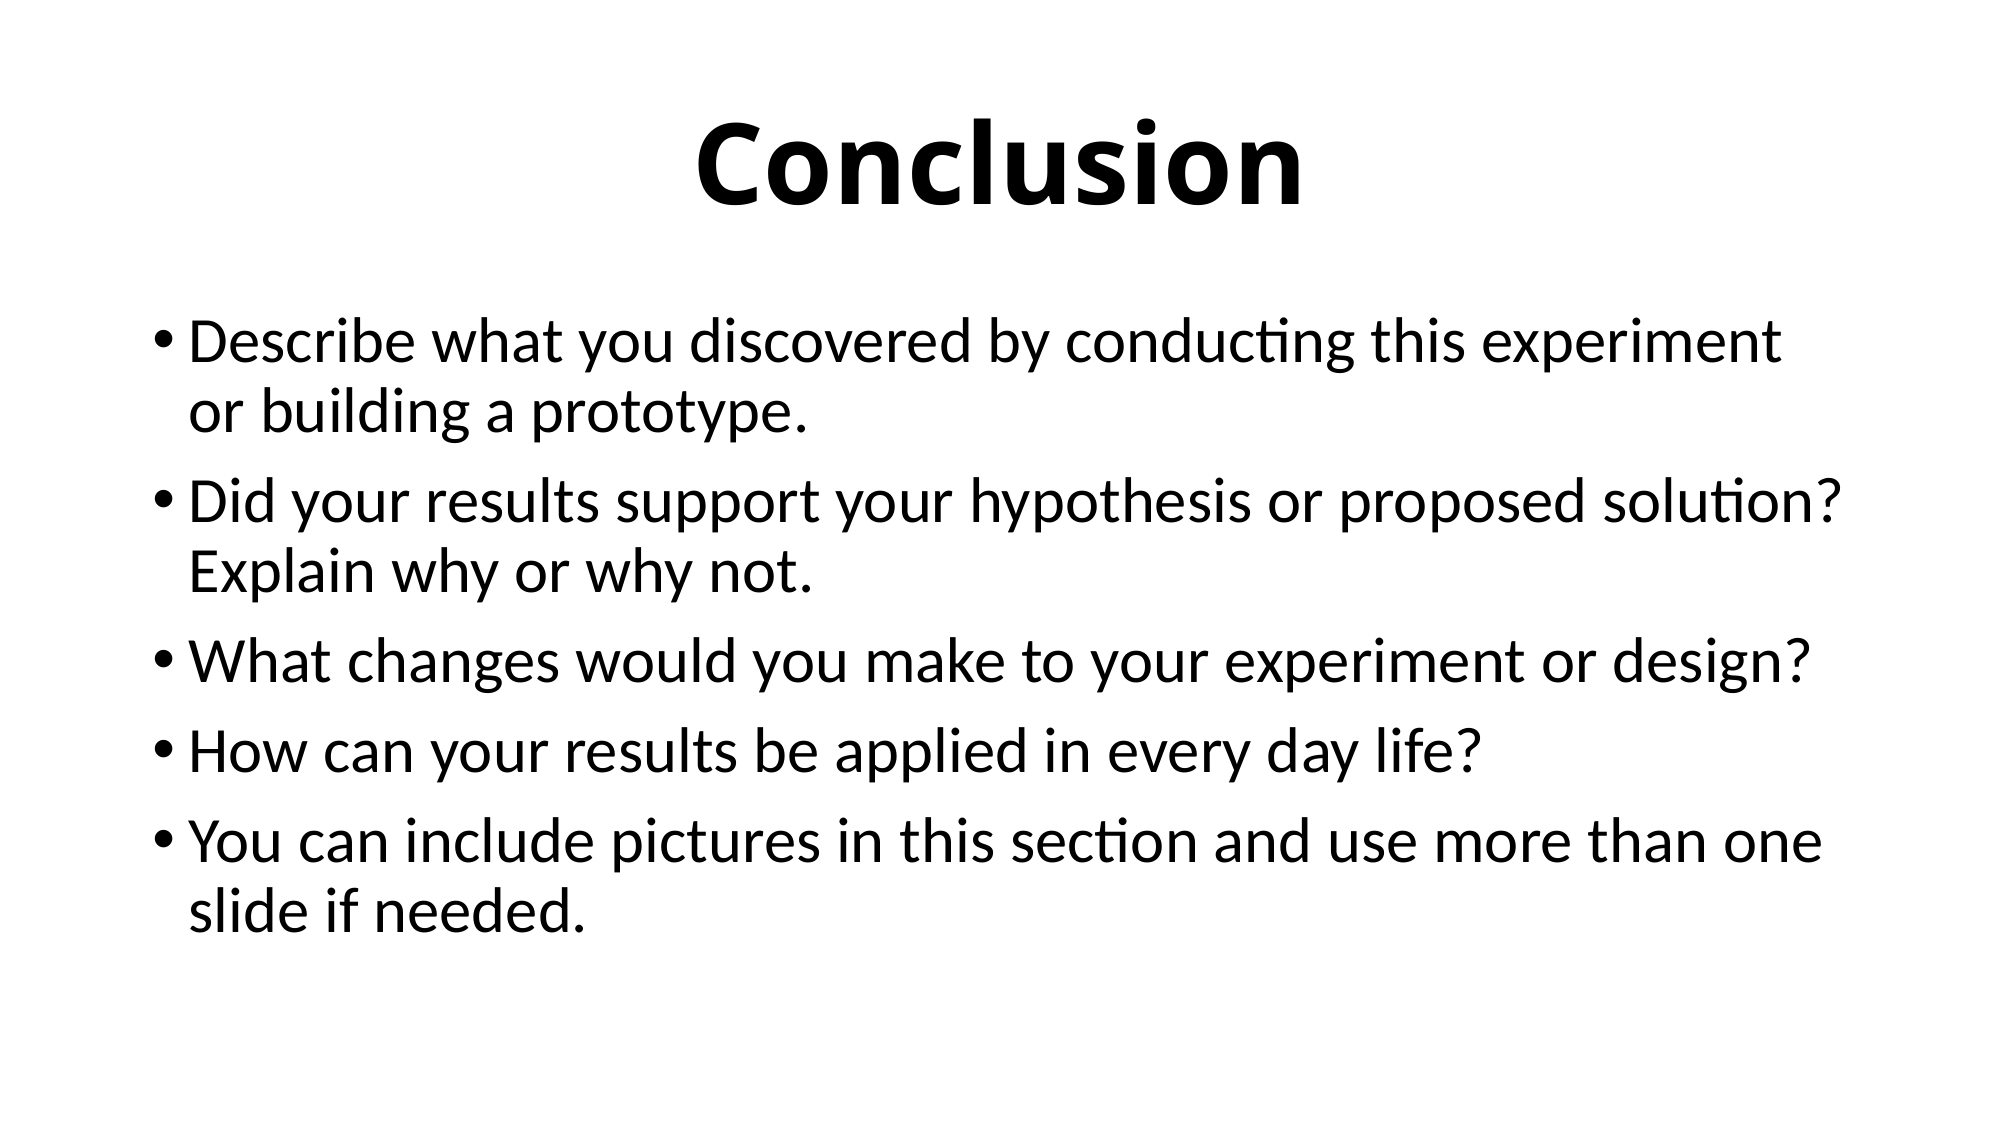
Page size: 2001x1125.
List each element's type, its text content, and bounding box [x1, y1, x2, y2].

title Conclusion [137, 59, 1863, 278]
list Describe what you discovered by conducting this experiment or building a prototype. Did your results support your hypothesis or proposed solution? Explain why or why not. What changes would you make to your experiment or design? How can your results be applied in every day life? You can include pictures in this section and use more than one slide if needed. [137, 299, 1863, 1014]
